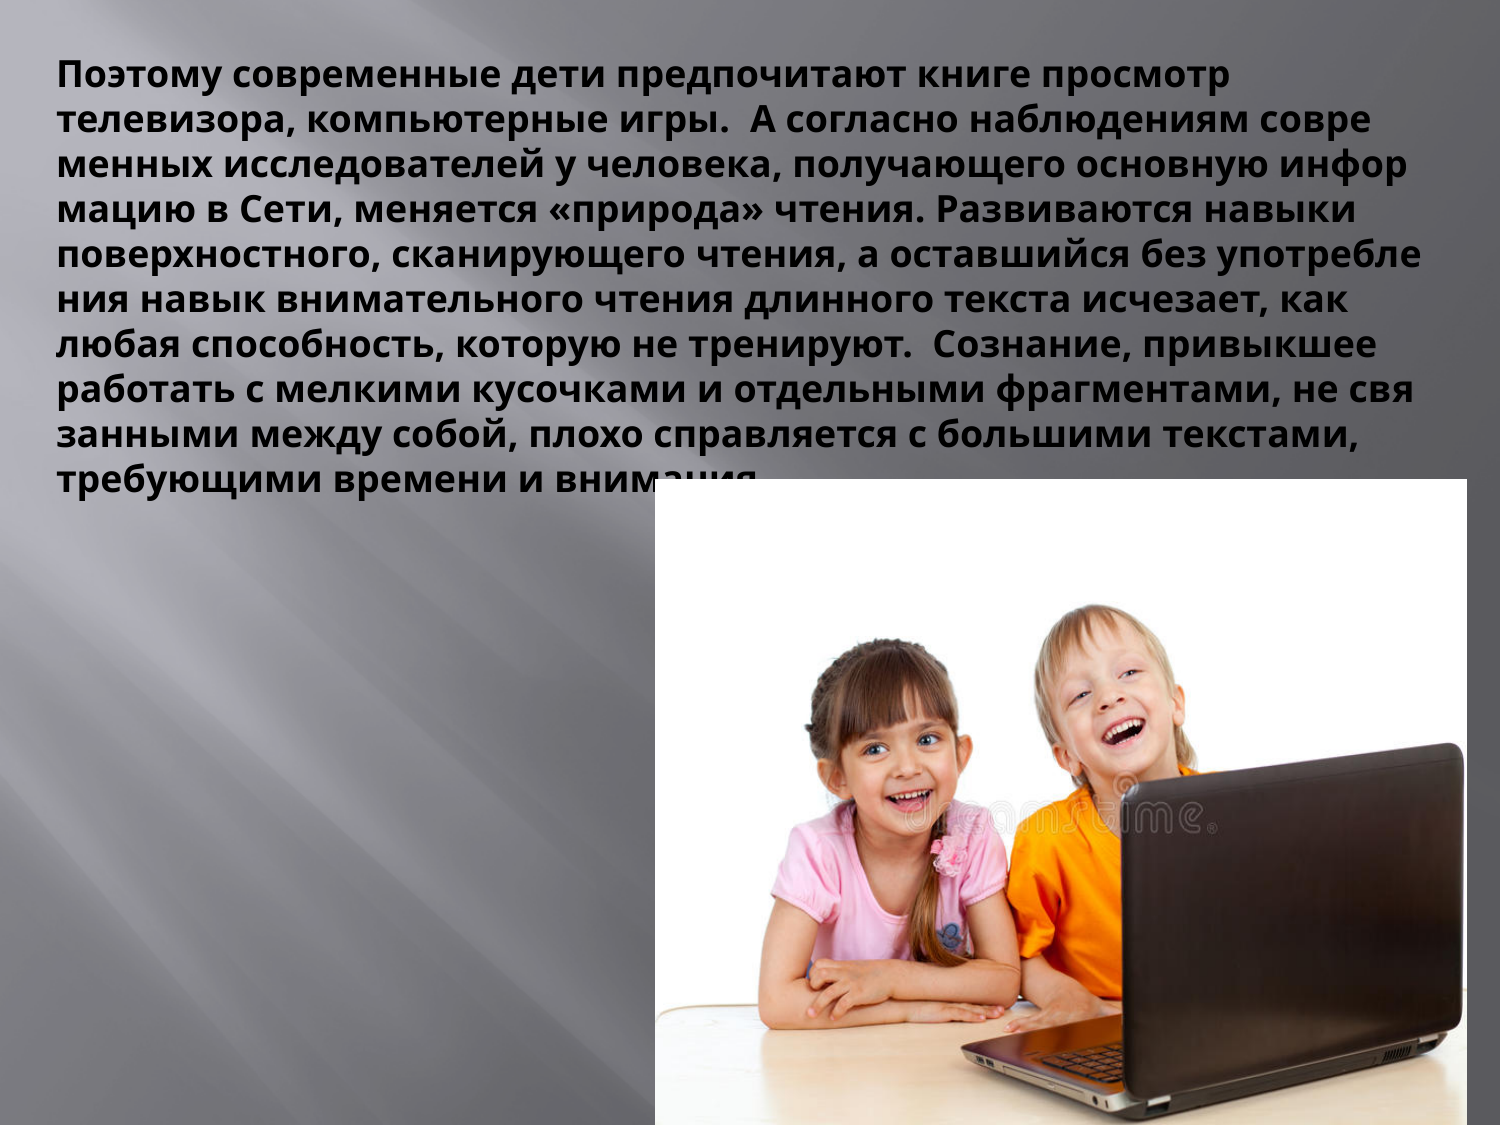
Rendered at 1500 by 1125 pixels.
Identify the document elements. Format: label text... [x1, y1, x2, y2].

text_box Поэтому современные дети предпочитают книге просмотр телевизора, компьютерные игры. А согласно на­блю­де­ни­ям со­вре­мен­ных ис­сле­до­ва­те­лей у человека, по­лу­ча­ю­ще­го ос­нов­ную ин­фор­ма­цию в Сети, ме­ня­ет­ся «природа» чтения. Раз­ви­ва­ют­ся на­вы­ки поверхностного, ска­ни­ру­ю­ще­го чтения, а остав­ший­ся без упо­треб­ле­ния навык вни­ма­тель­но­го чте­ния длин­но­го тек­ста исчезает, как любая способность, ко­то­рую не тренируют. Сознание, при­вык­шее ра­бо­тать с мел­ки­ми ку­соч­ка­ми и от­дель­ны­ми фрагментами, не свя­зан­ны­ми между собой, плохо справ­ля­ет­ся с боль­ши­ми текстами, тре­бу­ю­щи­ми вре­ме­ни и внимания. [41, 42, 1447, 508]
picture [655, 479, 1468, 1125]
